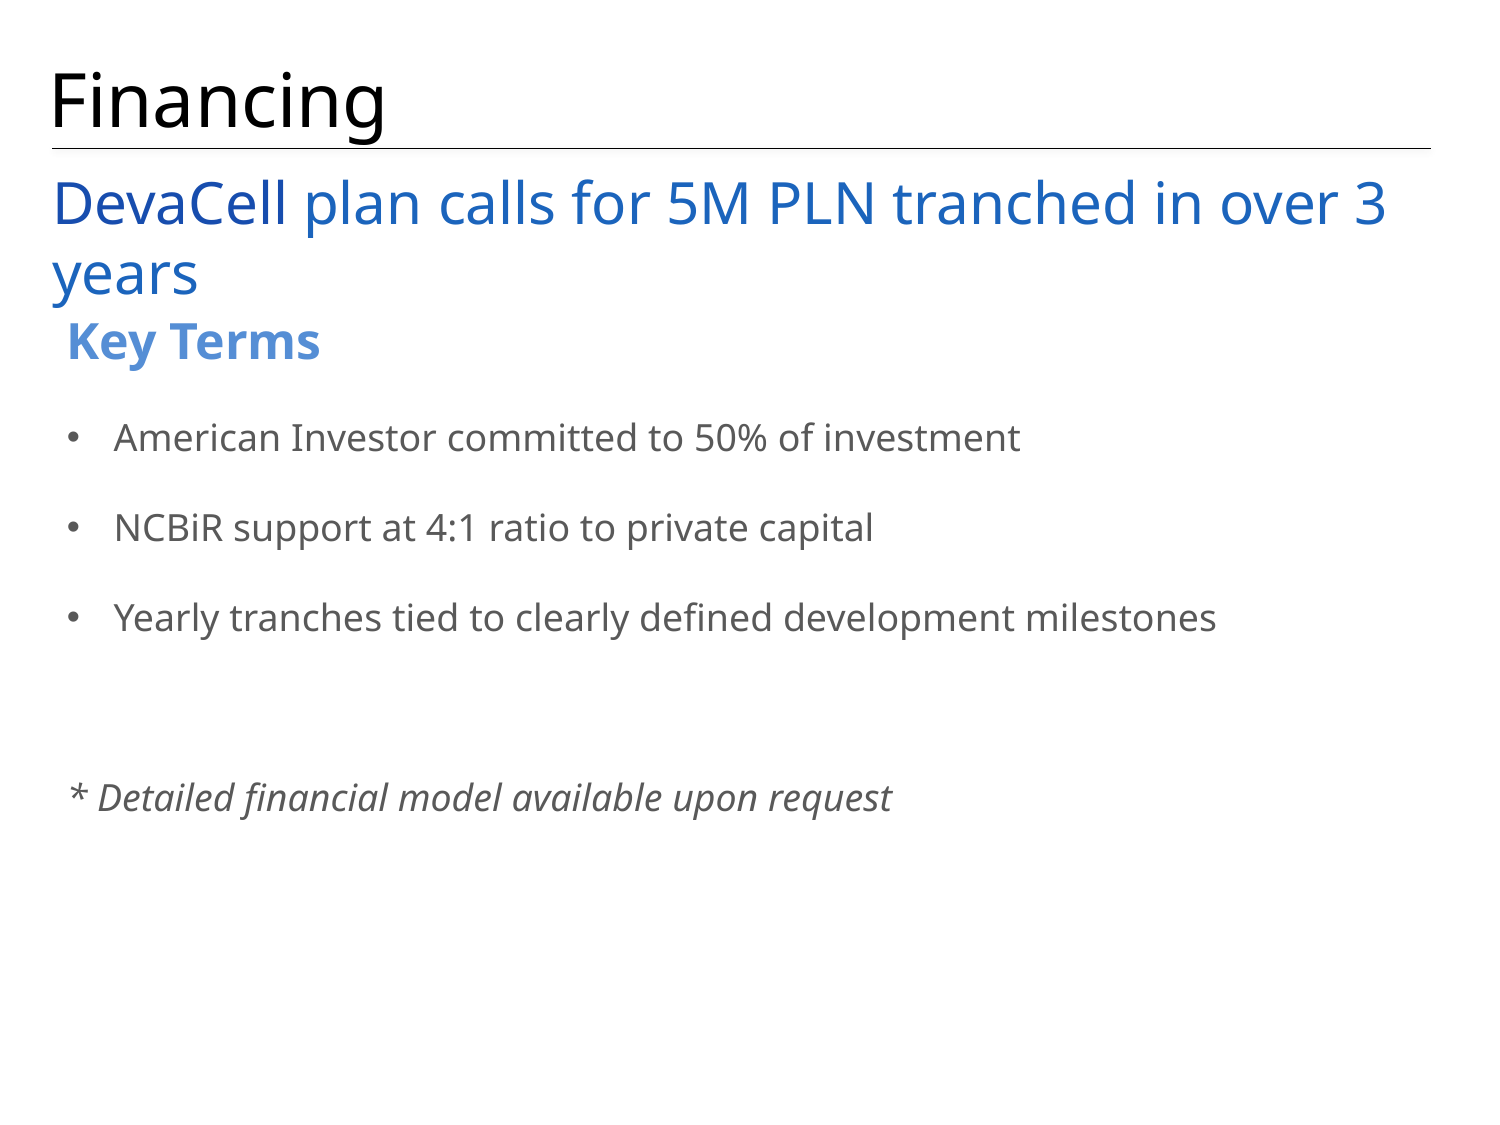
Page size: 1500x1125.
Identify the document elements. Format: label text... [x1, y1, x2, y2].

text_box Key Terms American Investor committed to 50% of investment NCBiR support at 4:1 ratio to private capital Yearly tranches tied to clearly defined development milestones * Detailed financial model available upon request [52, 302, 1432, 1117]
list Financing [33, 68, 1309, 150]
text_box DevaCell plan calls for 5M PLN tranched in over 3 years [52, 166, 1500, 265]
